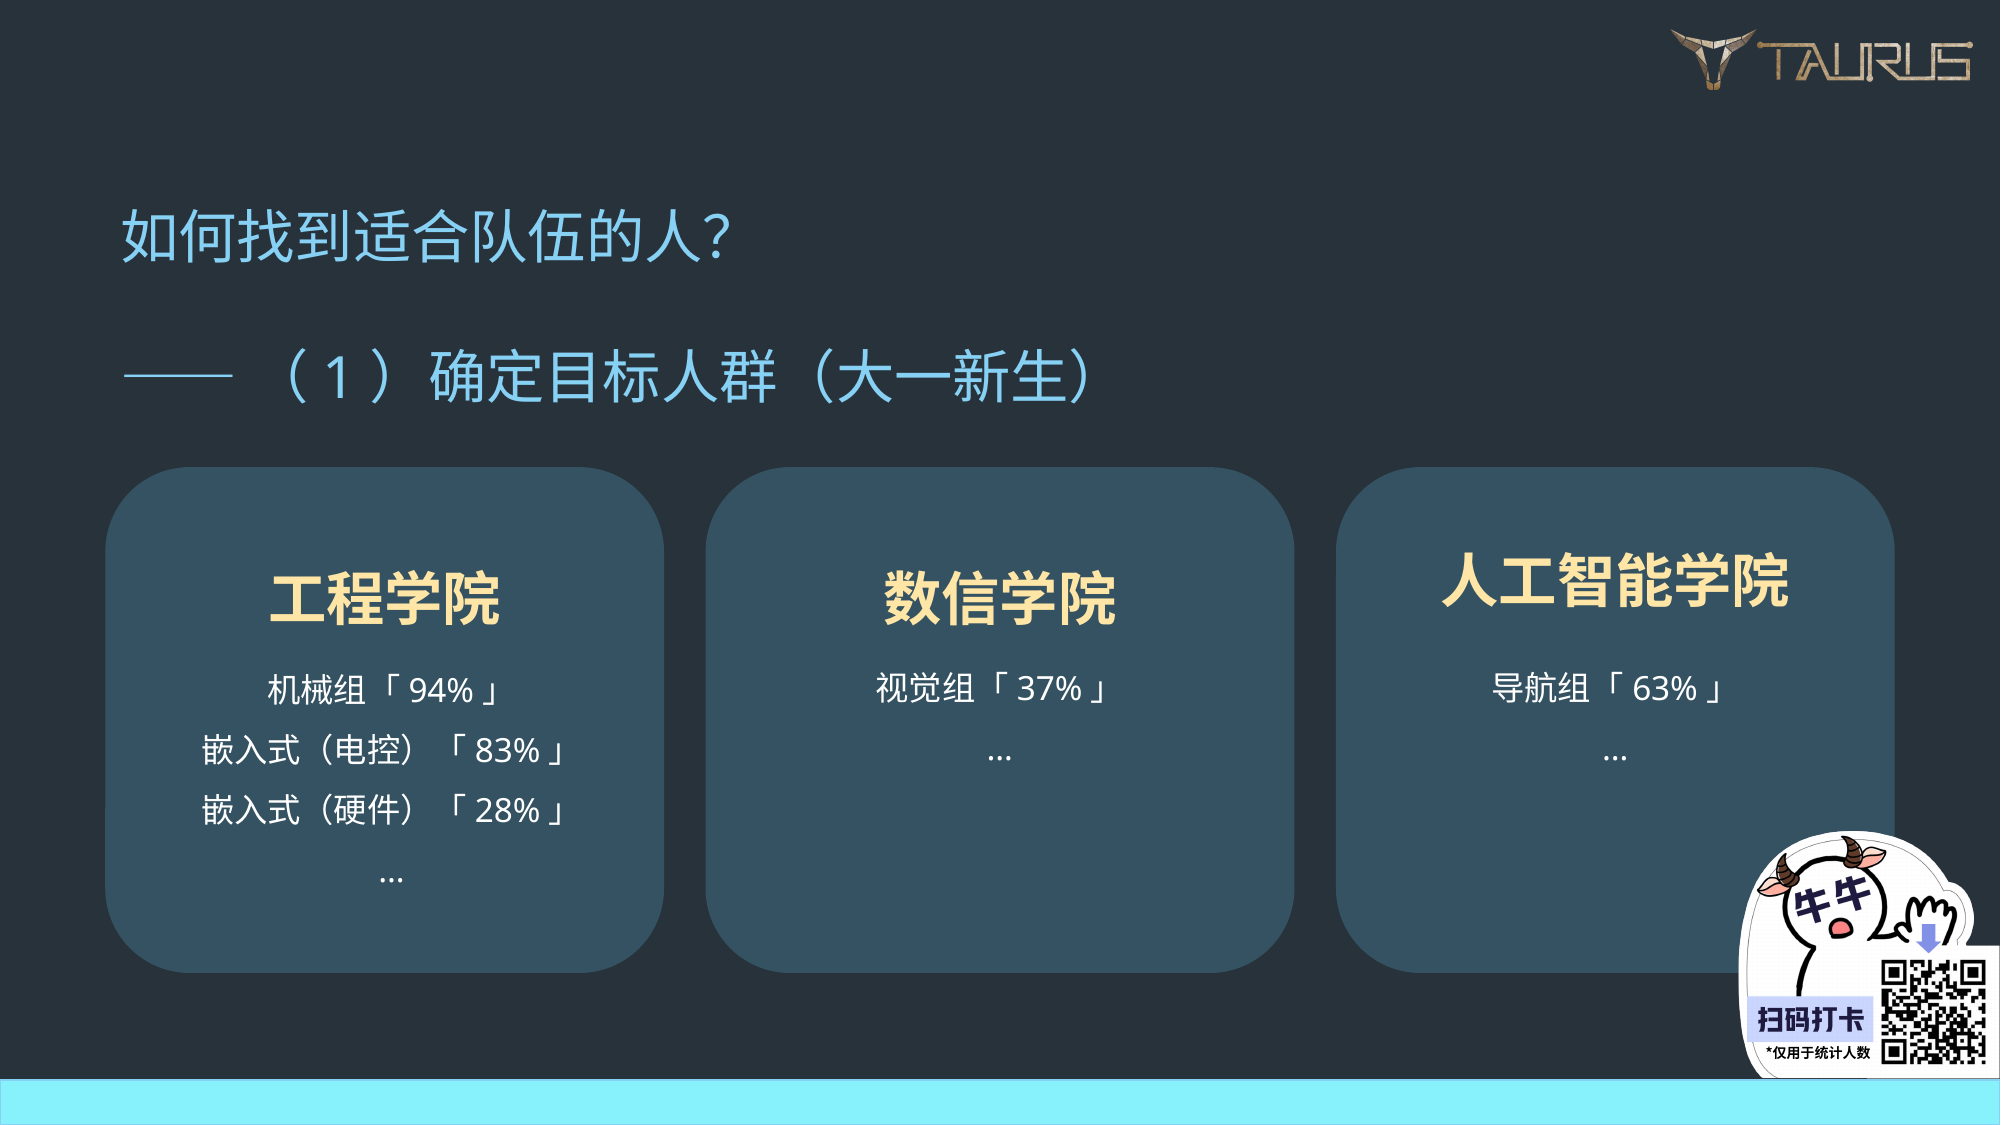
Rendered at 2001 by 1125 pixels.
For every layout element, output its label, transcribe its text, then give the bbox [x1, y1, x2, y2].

text_box 如何找到适合队伍的人？ ——（1）确定目标人群（大一新生） [105, 123, 1919, 418]
text_box 导航组「63%」 … [1407, 639, 1823, 775]
text_box 工程学院 [203, 484, 566, 640]
text_box [104, 466, 666, 975]
picture [1735, 821, 2000, 1087]
text_box 视觉组「37%」 … [792, 639, 1208, 775]
text_box [704, 466, 1296, 975]
picture [1670, 29, 1973, 90]
text_box 人工智能学院 [1370, 467, 1860, 622]
text_box 机械组「94%」 嵌入式（电控）「83%」 嵌入式（硬件）「28%」 … [183, 641, 600, 896]
text_box [0, 1079, 2000, 1125]
text_box [1334, 482, 1896, 975]
text_box 数信学院 [818, 484, 1182, 639]
